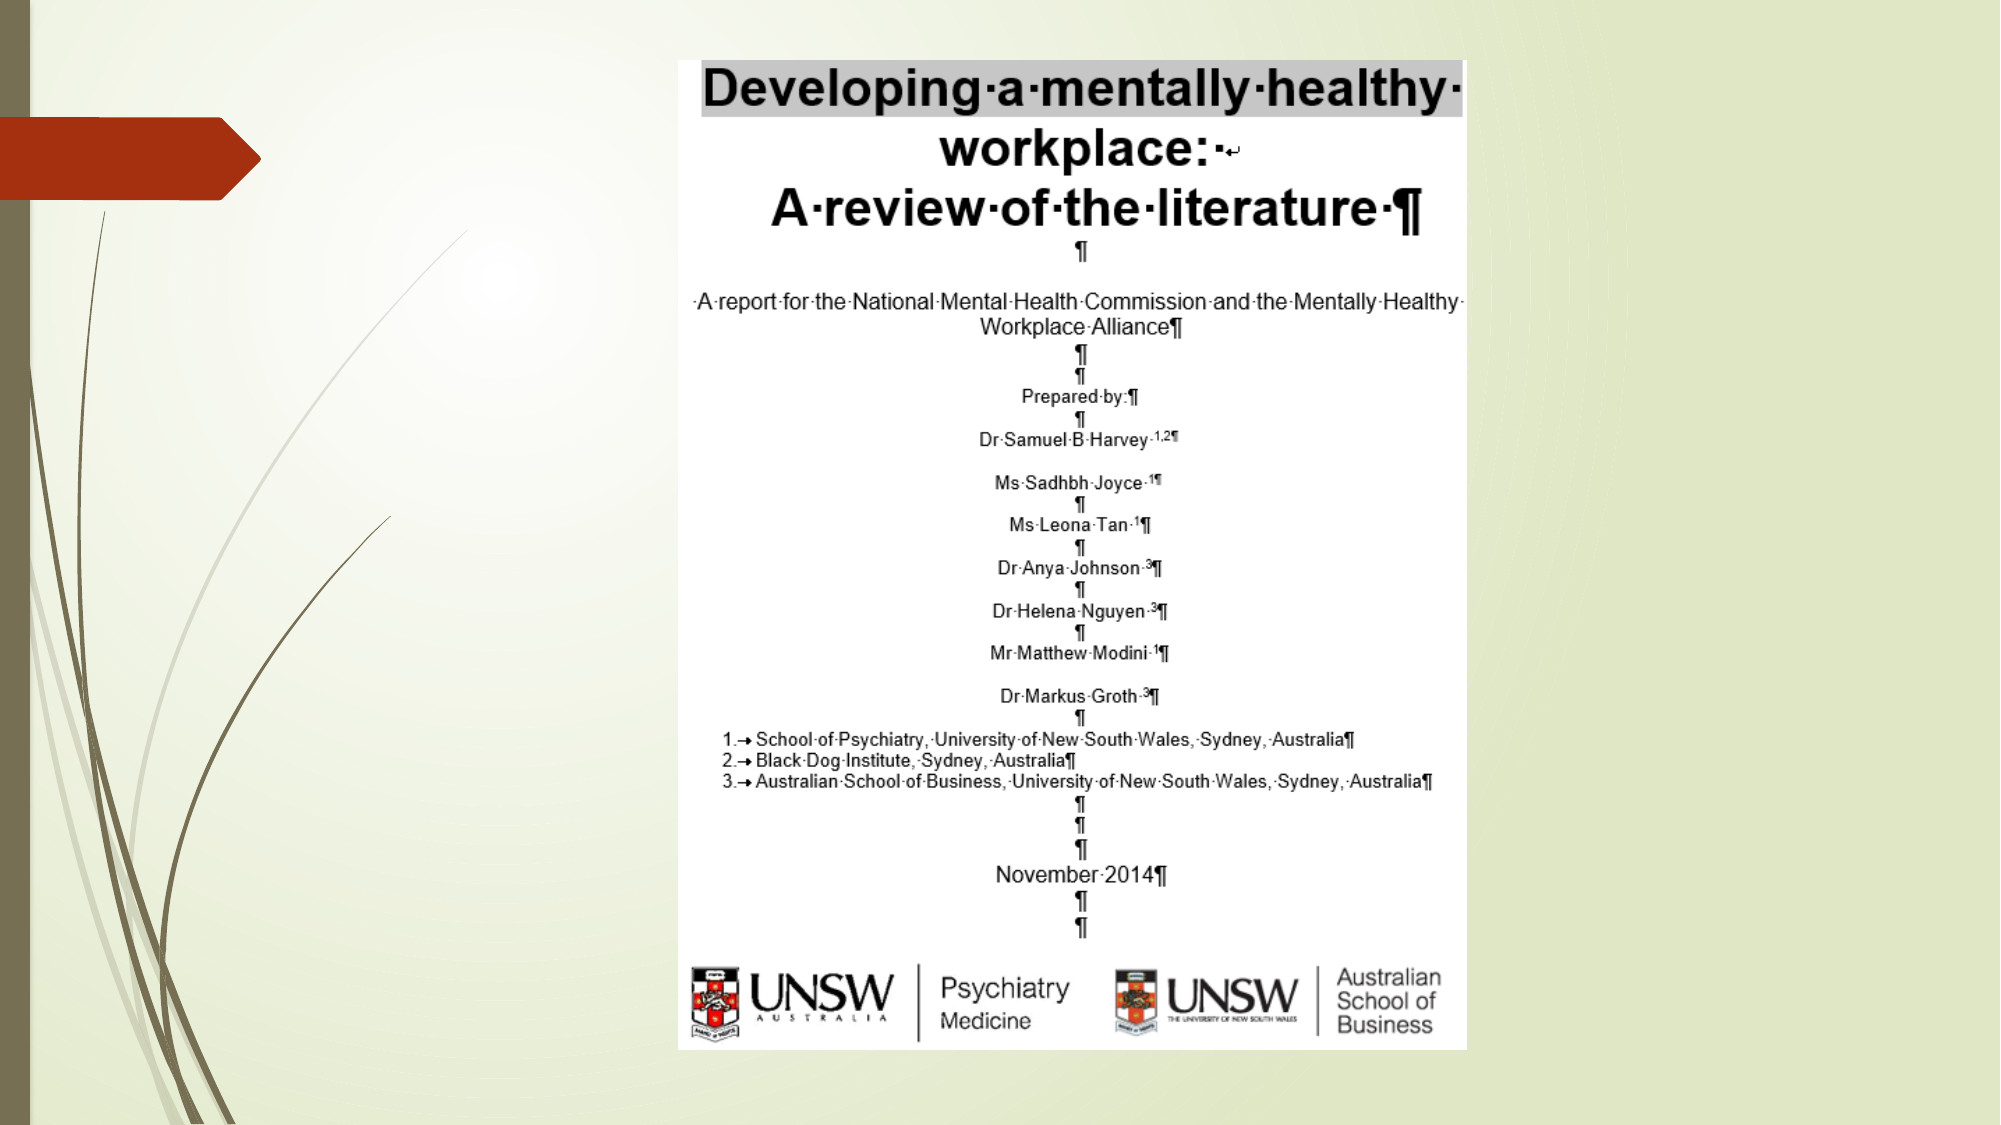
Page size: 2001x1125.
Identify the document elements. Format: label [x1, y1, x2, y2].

list [677, 59, 1468, 1051]
